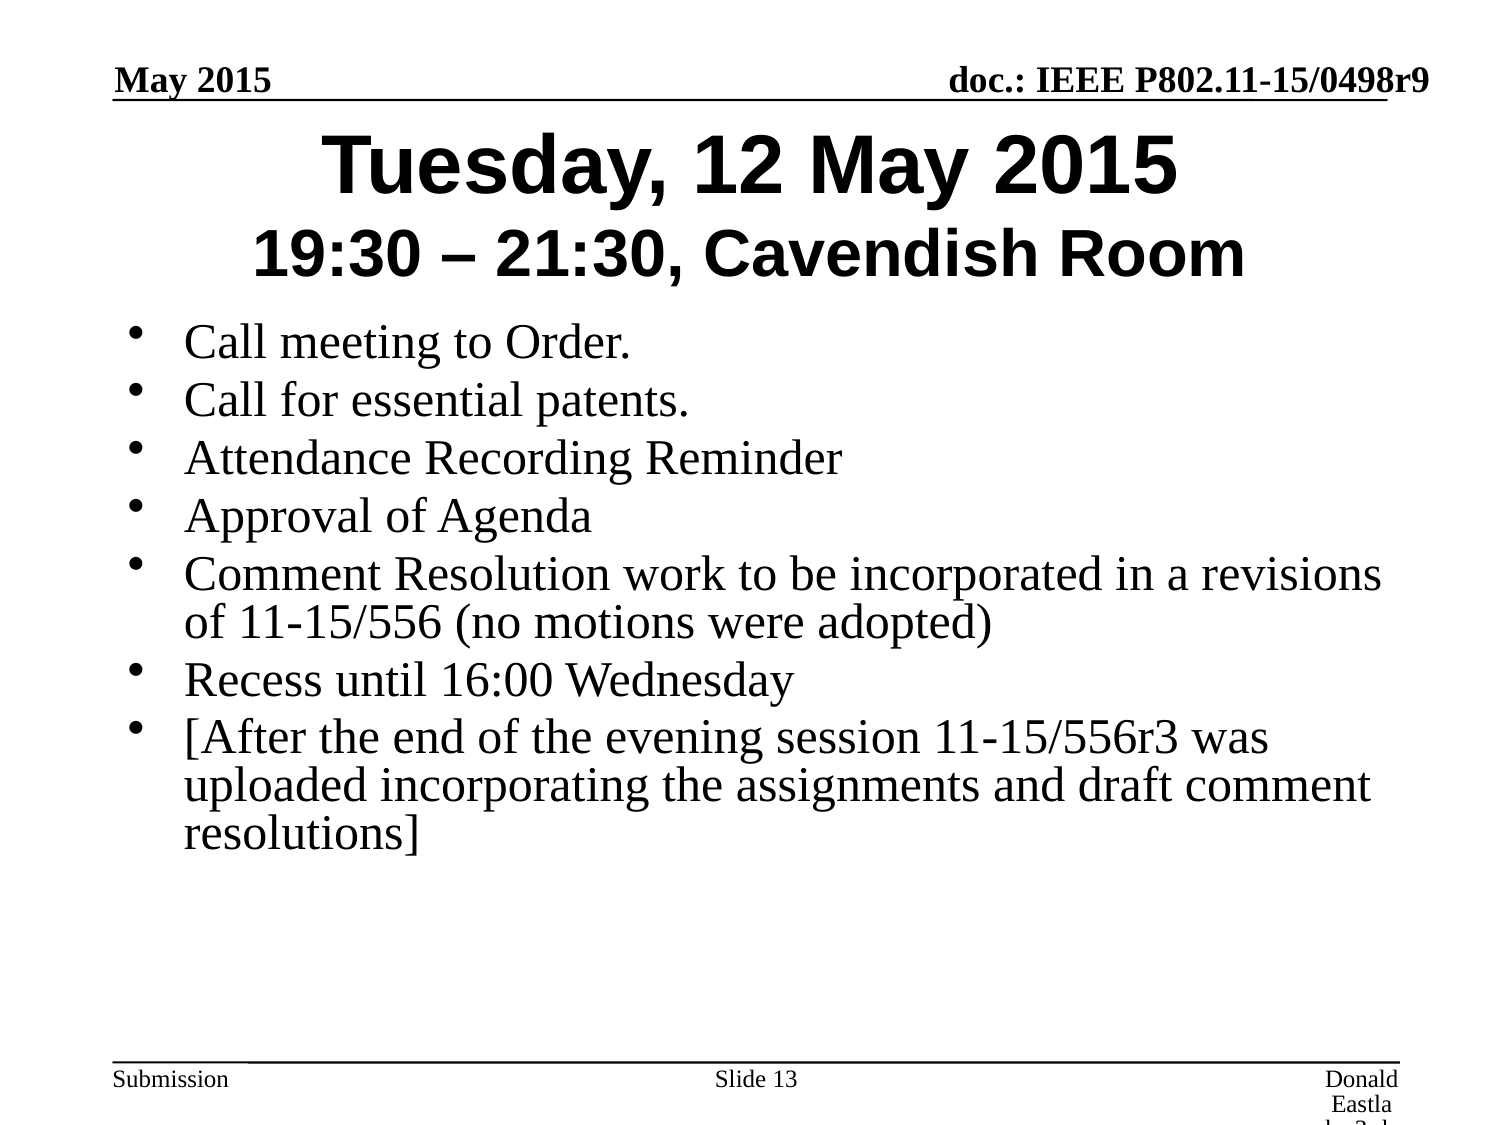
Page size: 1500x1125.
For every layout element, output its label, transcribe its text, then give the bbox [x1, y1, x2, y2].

slide_number Slide 13 [712, 1063, 800, 1093]
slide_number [114, 54, 290, 100]
footer Donald Eastlake 3rd, Huawei Technologies [1325, 1063, 1402, 1093]
list Call meeting to Order. Call for essential patents. Attendance Recording Reminder Approval of Agenda Comment Resolution work to be incorporated in a revisions of 11-15/556 (no motions were adopted) Recess until 16:00 Wednesday [After the end of the evening session 11-15/556r3 was uploaded incorporating the assignments and draft comment resolutions] [112, 312, 1413, 1063]
title Tuesday, 12 May 2015 19:30 – 21:30, Cavendish Room [112, 112, 1388, 288]
